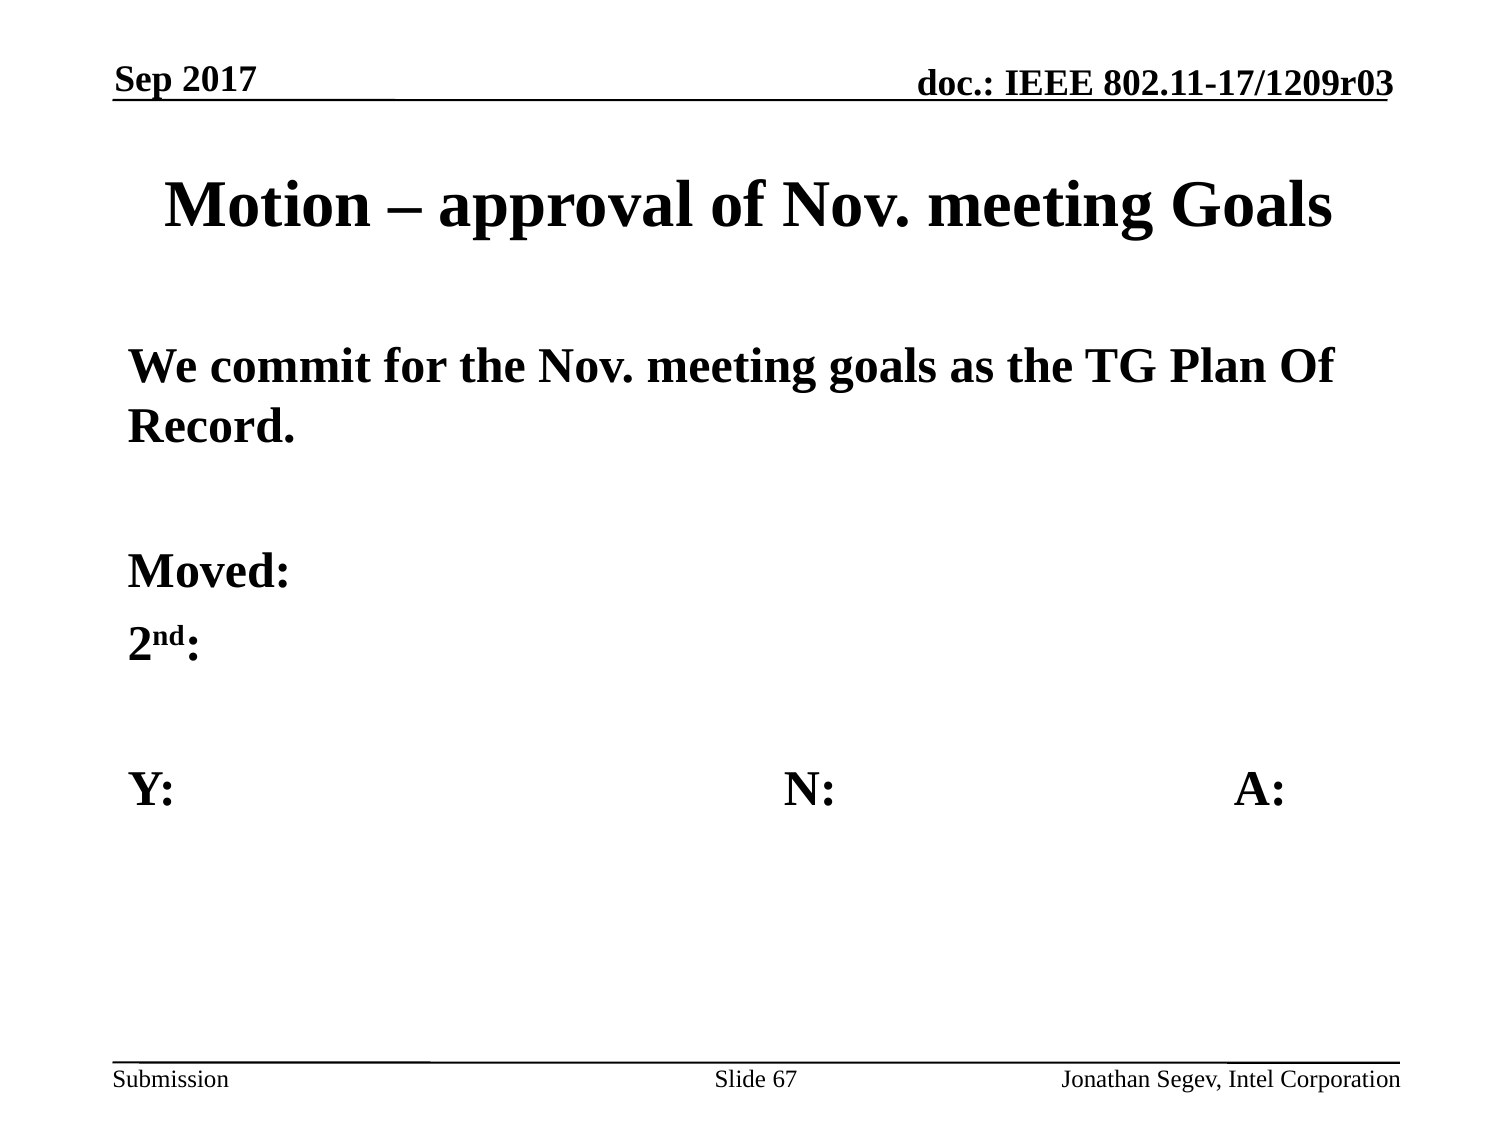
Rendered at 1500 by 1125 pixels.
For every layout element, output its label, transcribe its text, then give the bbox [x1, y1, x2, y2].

title Motion – approval of Nov. meeting Goals [112, 112, 1388, 288]
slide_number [114, 54, 423, 100]
slide_number Slide 67 [712, 1061, 800, 1123]
list We commit for the Nov. meeting goals as the TG Plan Of Record. Moved: 2nd: Y: N: A: [112, 324, 1388, 1000]
footer Jonathan Segev, Intel Corporation [878, 1061, 1402, 1093]
